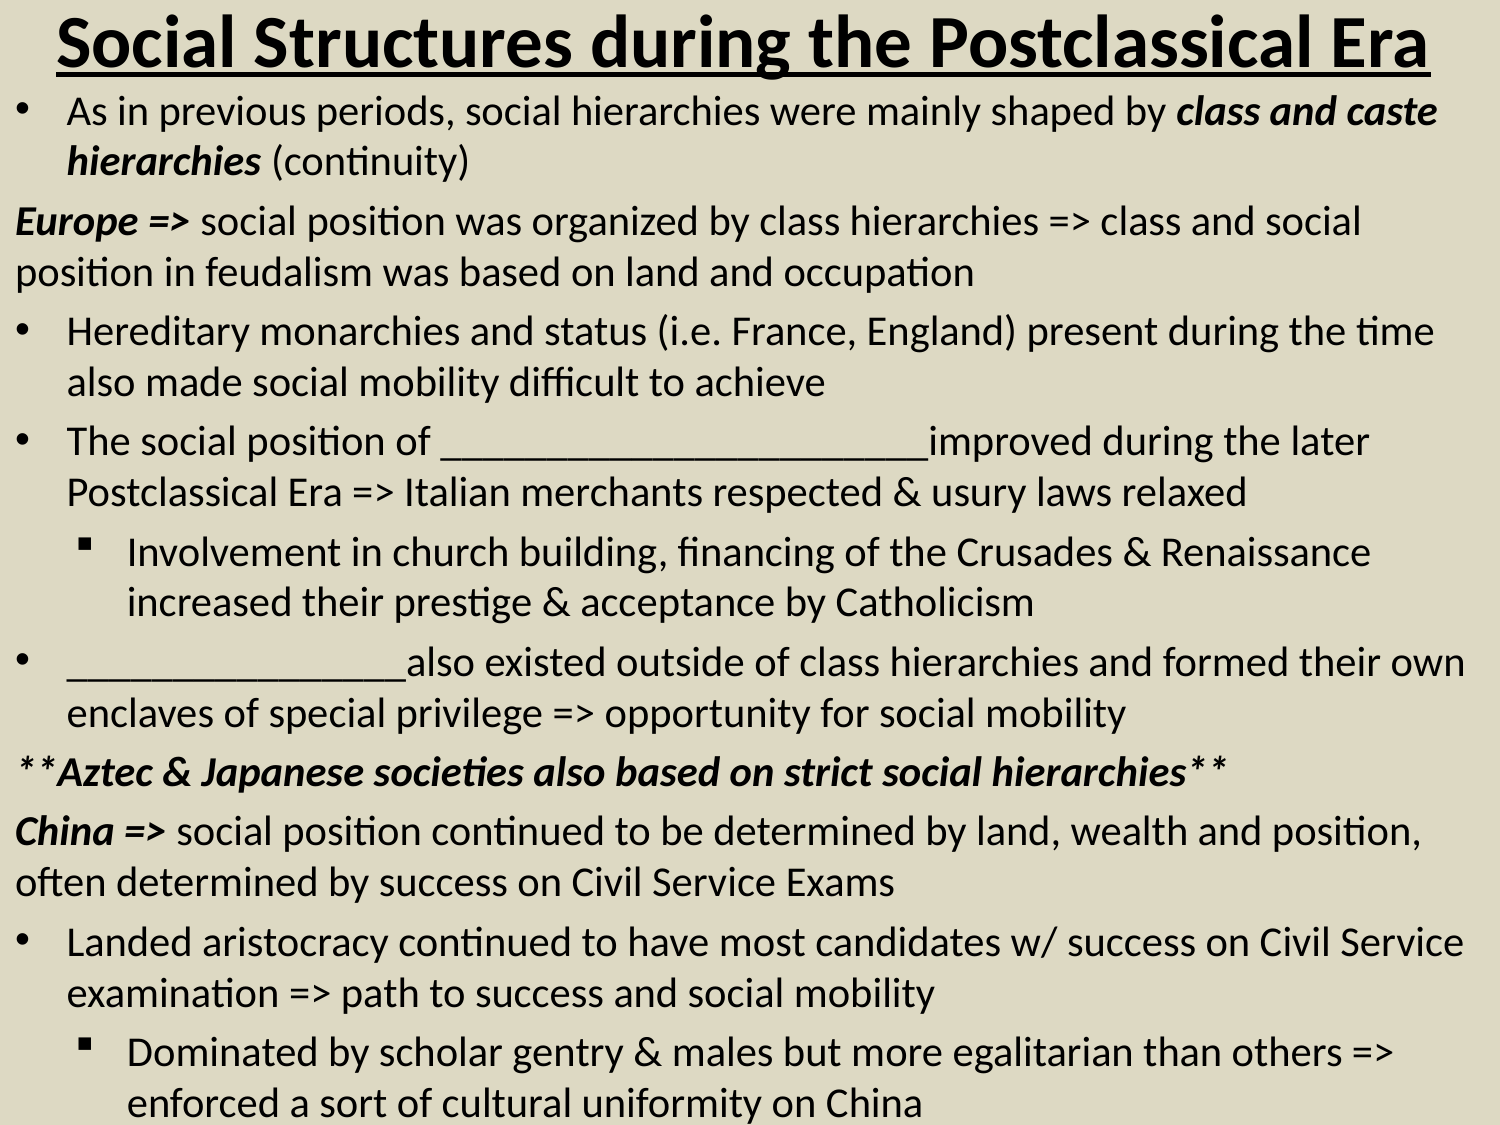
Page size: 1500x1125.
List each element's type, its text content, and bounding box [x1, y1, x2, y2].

title Social Structures during the Postclassical Era [0, 12, 1488, 63]
list As in previous periods, social hierarchies were mainly shaped by class and caste hierarchies (continuity) Europe => social position was organized by class hierarchies => class and social position in feudalism was based on land and occupation Hereditary monarchies and status (i.e. France, England) present during the time also made social mobility difficult to achieve The social position of _______________________improved during the later Postclassical Era => Italian merchants respected & usury laws relaxed Involvement in church building, financing of the Crusades & Renaissance increased their prestige & acceptance by Catholicism ________________also existed outside of class hierarchies and formed their own enclaves of special privilege => opportunity for social mobility **Aztec & Japanese societies also based on strict social hierarchies** China => social position continued to be determined by land, wealth and position, often determined by success on Civil Service Exams Landed aristocracy continued to have most candidates w/ success on Civil Service examination => path to success and social mobility Dominated by scholar gentry & males but more egalitarian than others => enforced a sort of cultural uniformity on China [0, 75, 1500, 1125]
